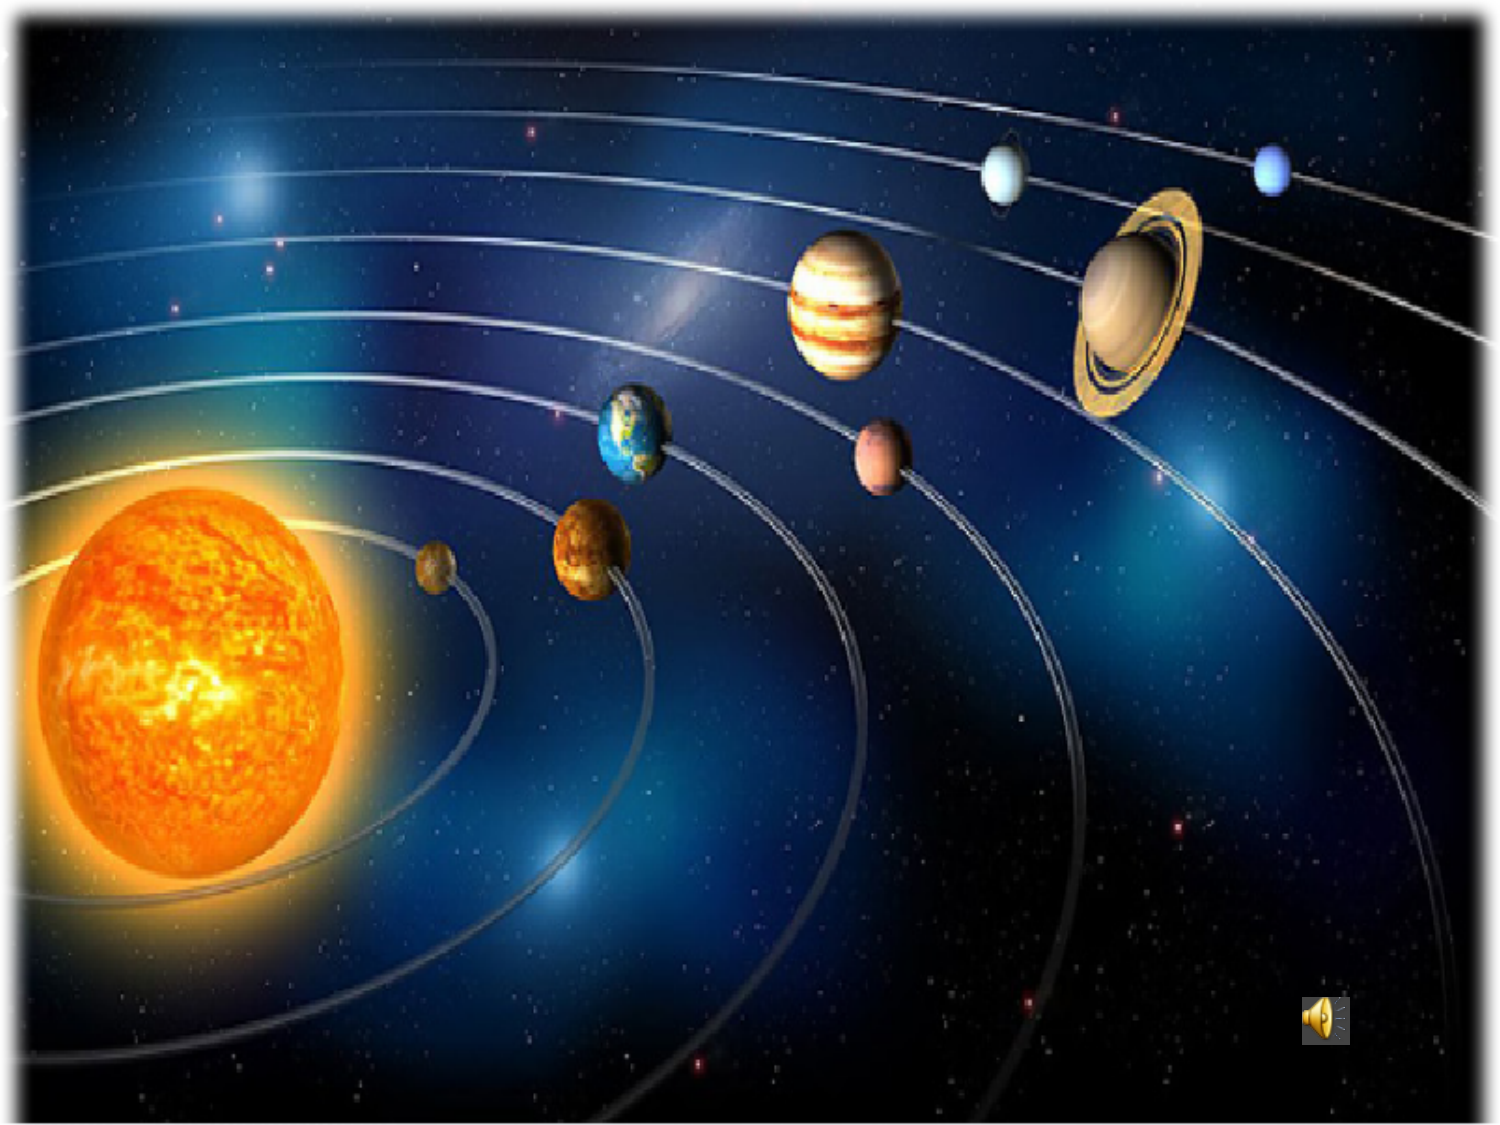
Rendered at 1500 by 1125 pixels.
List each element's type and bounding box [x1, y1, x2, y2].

picture [1300, 995, 1352, 1047]
list [0, 0, 1500, 1125]
